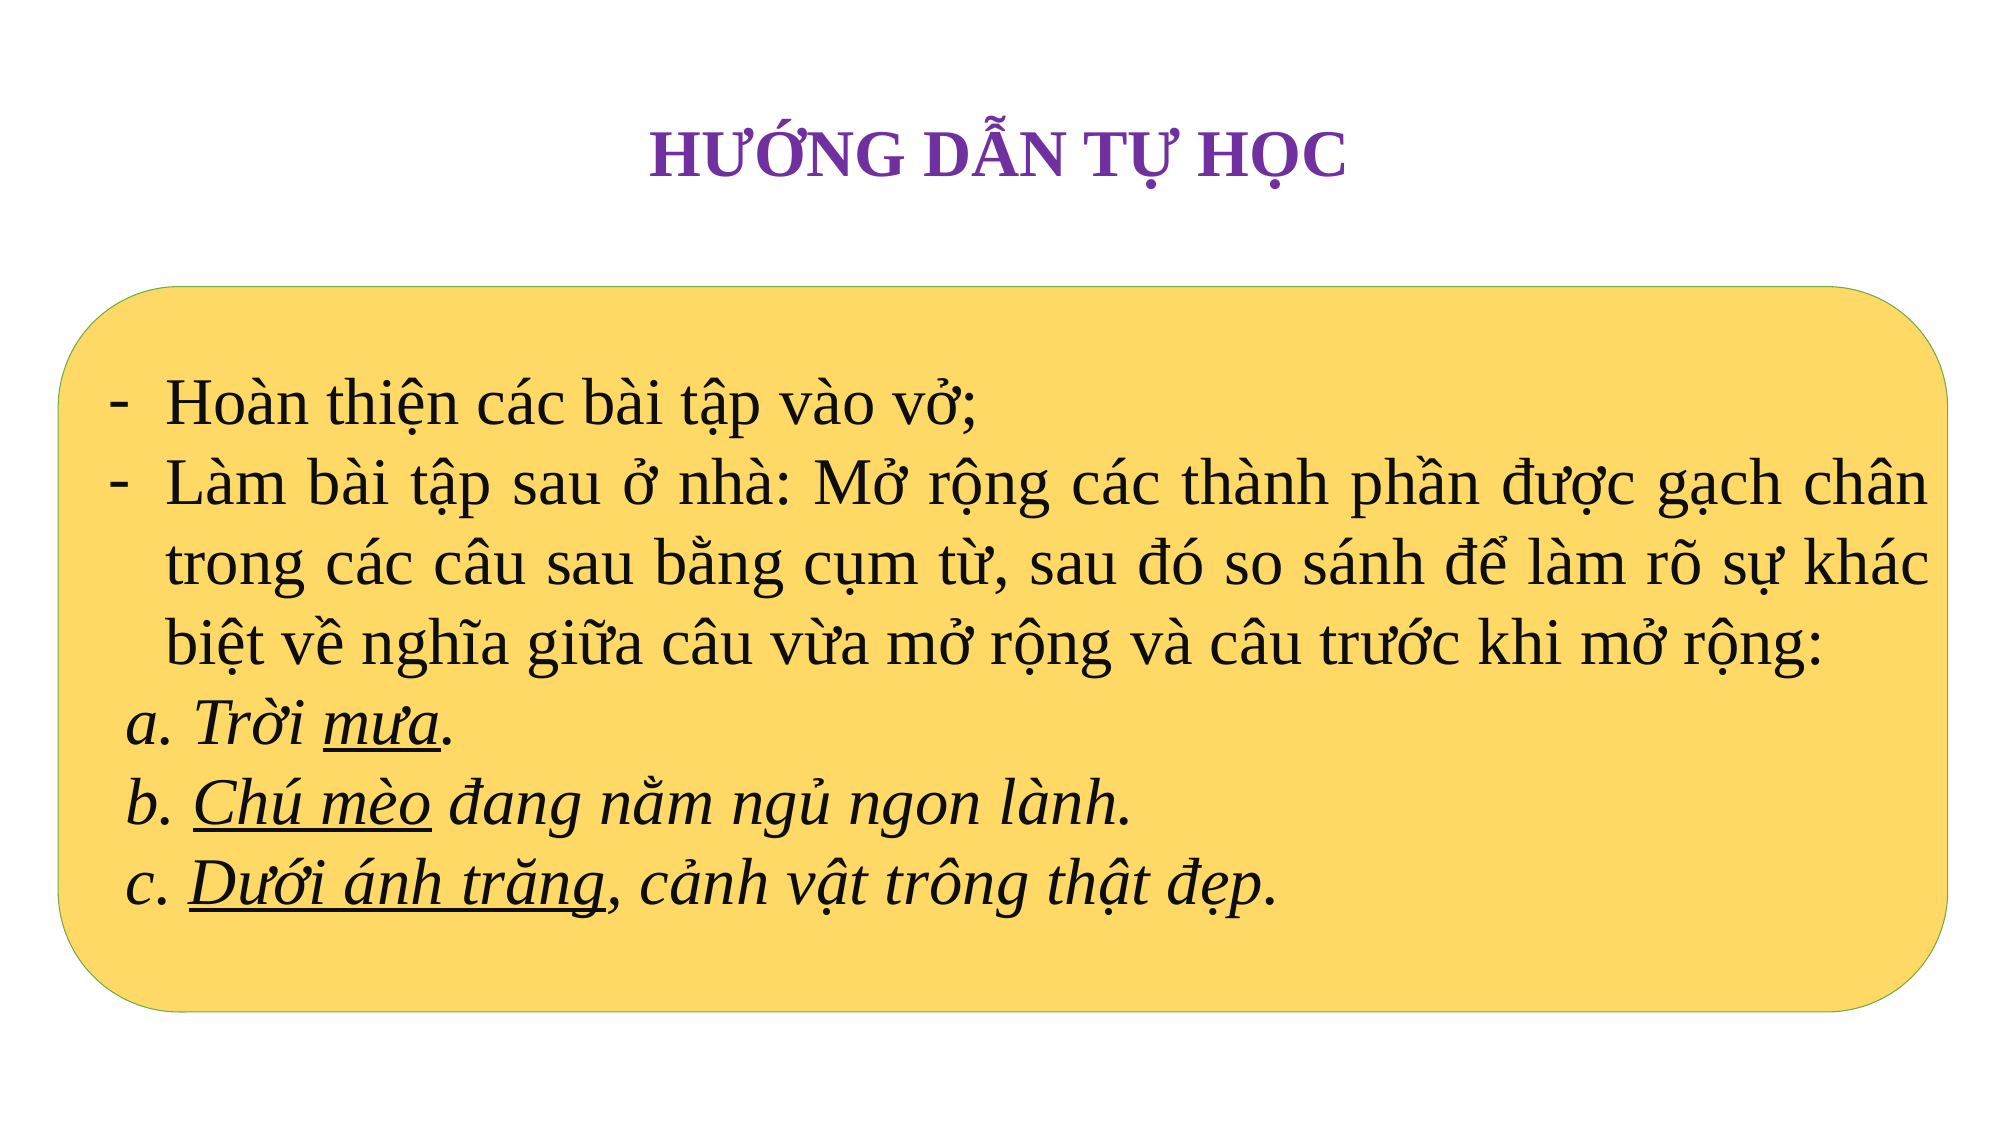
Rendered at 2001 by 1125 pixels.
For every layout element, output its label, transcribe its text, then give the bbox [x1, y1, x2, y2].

text_box HƯỚNG DẪN TỰ HỌC [634, 102, 1366, 197]
text_box [57, 286, 1944, 1013]
text_box Hoàn thiện các bài tập vào vở; Làm bài tập sau ở nhà: Mở rộng các thành phần được gạch chân trong các câu sau bằng cụm từ, sau đó so sánh để làm rõ sự khác biệt về nghĩa giữa câu vừa mở rộng và câu trước khi mở rộng: a. Trời mưa. b. Chú mèo đang nằm ngủ ngon lành. c. Dưới ánh trăng, cảnh vật trông thật đẹp. [94, 350, 1948, 925]
